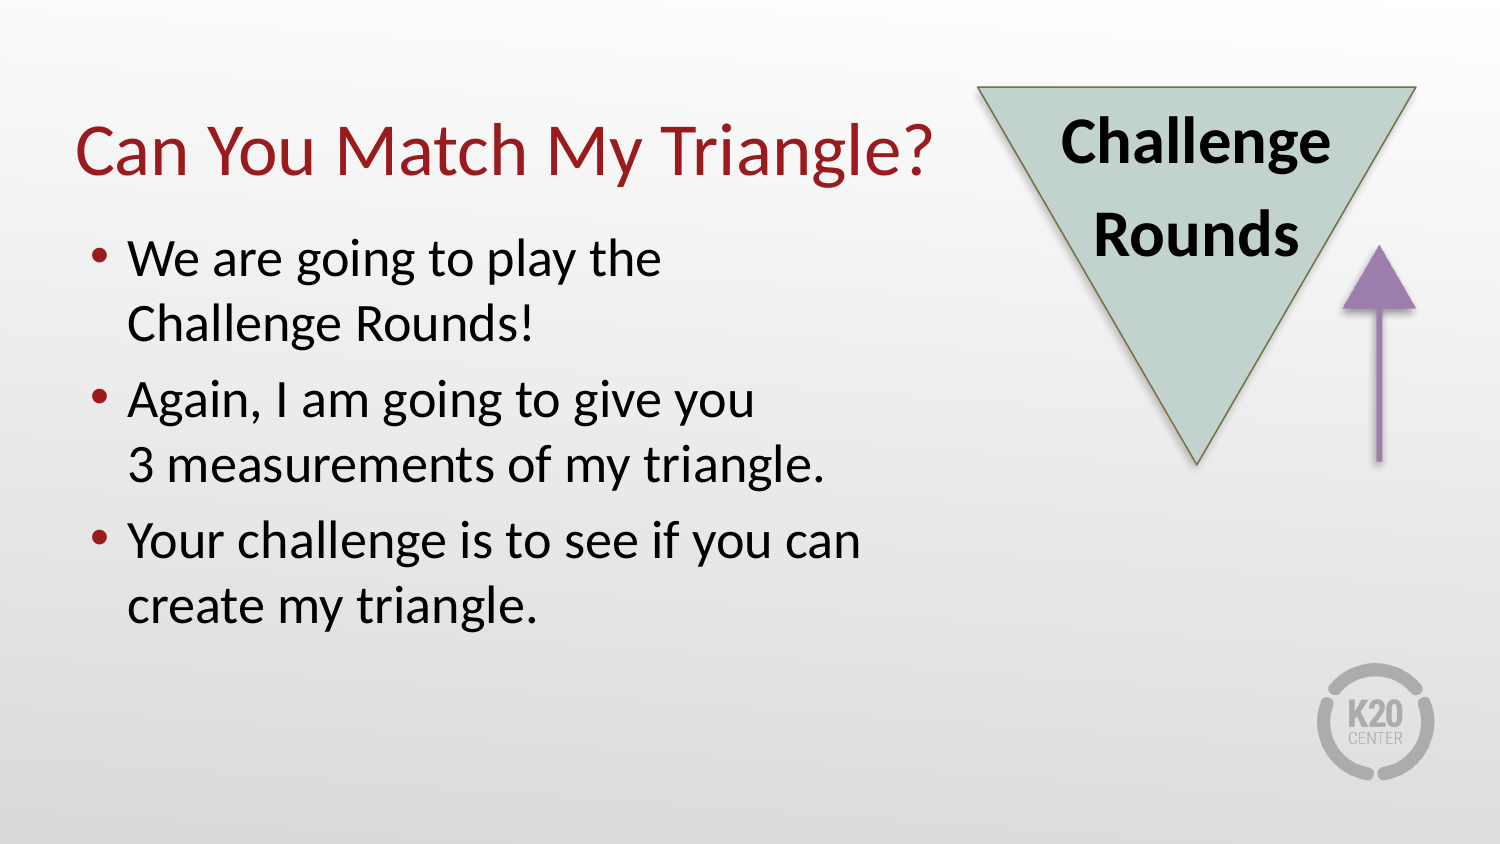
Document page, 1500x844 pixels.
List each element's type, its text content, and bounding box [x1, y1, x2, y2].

picture [977, 86, 1417, 466]
list We are going to play the Challenge Rounds! Again, I am going to give you 3 measurements of my triangle. Your challenge is to see if you can create my triangle. [75, 214, 1425, 779]
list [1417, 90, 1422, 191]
title Can You Match My Triangle? [75, 50, 1425, 191]
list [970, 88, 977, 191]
title Complete Each Conjecture [970, 214, 1422, 477]
